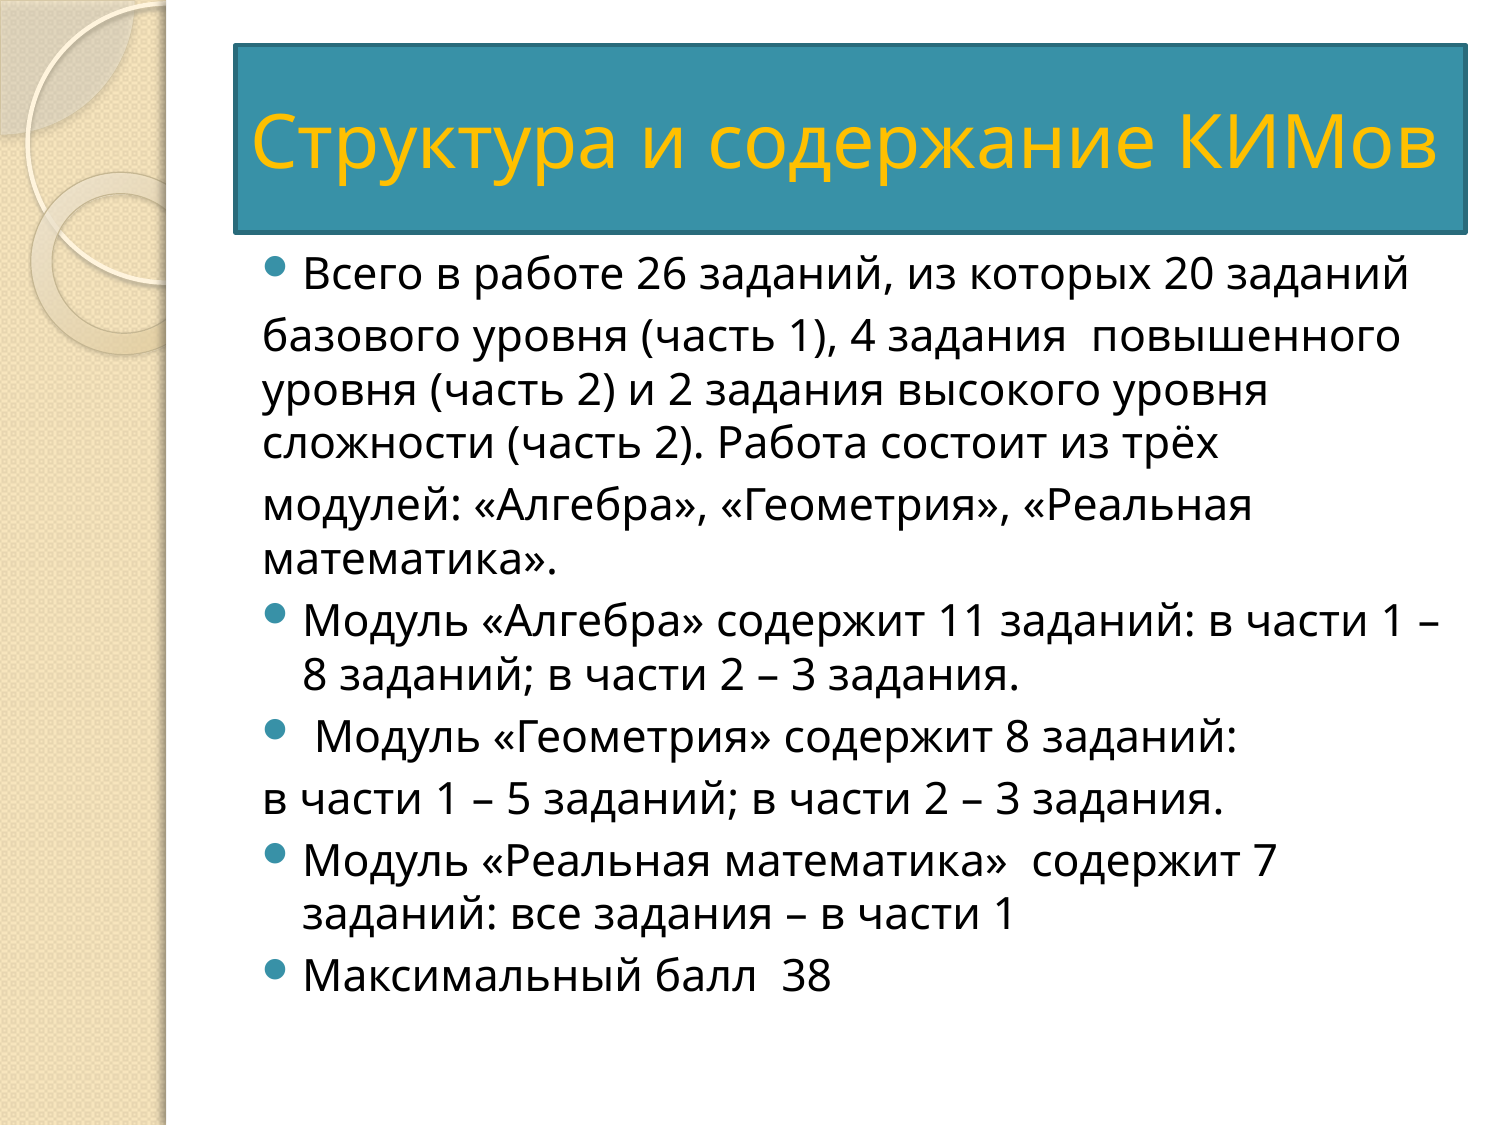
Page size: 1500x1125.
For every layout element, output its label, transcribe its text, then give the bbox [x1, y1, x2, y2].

title Структура и содержание КИМов [233, 43, 1468, 235]
list Всего в работе 26 заданий, из которых 20 заданий базового уровня (часть 1), 4 задания повышенного уровня (часть 2) и 2 задания высокого уровня сложности (часть 2). Работа состоит из трёх модулей: «Алгебра», «Геометрия», «Реальная математика». Модуль «Алгебра» содержит 11 заданий: в части 1 – 8 заданий; в части 2 – 3 задания. Модуль «Геометрия» содержит 8 заданий: в части 1 – 5 заданий; в части 2 – 3 задания. Модуль «Реальная математика» содержит 7 заданий: все задания – в части 1 Максимальный балл 38 [235, 237, 1466, 1025]
